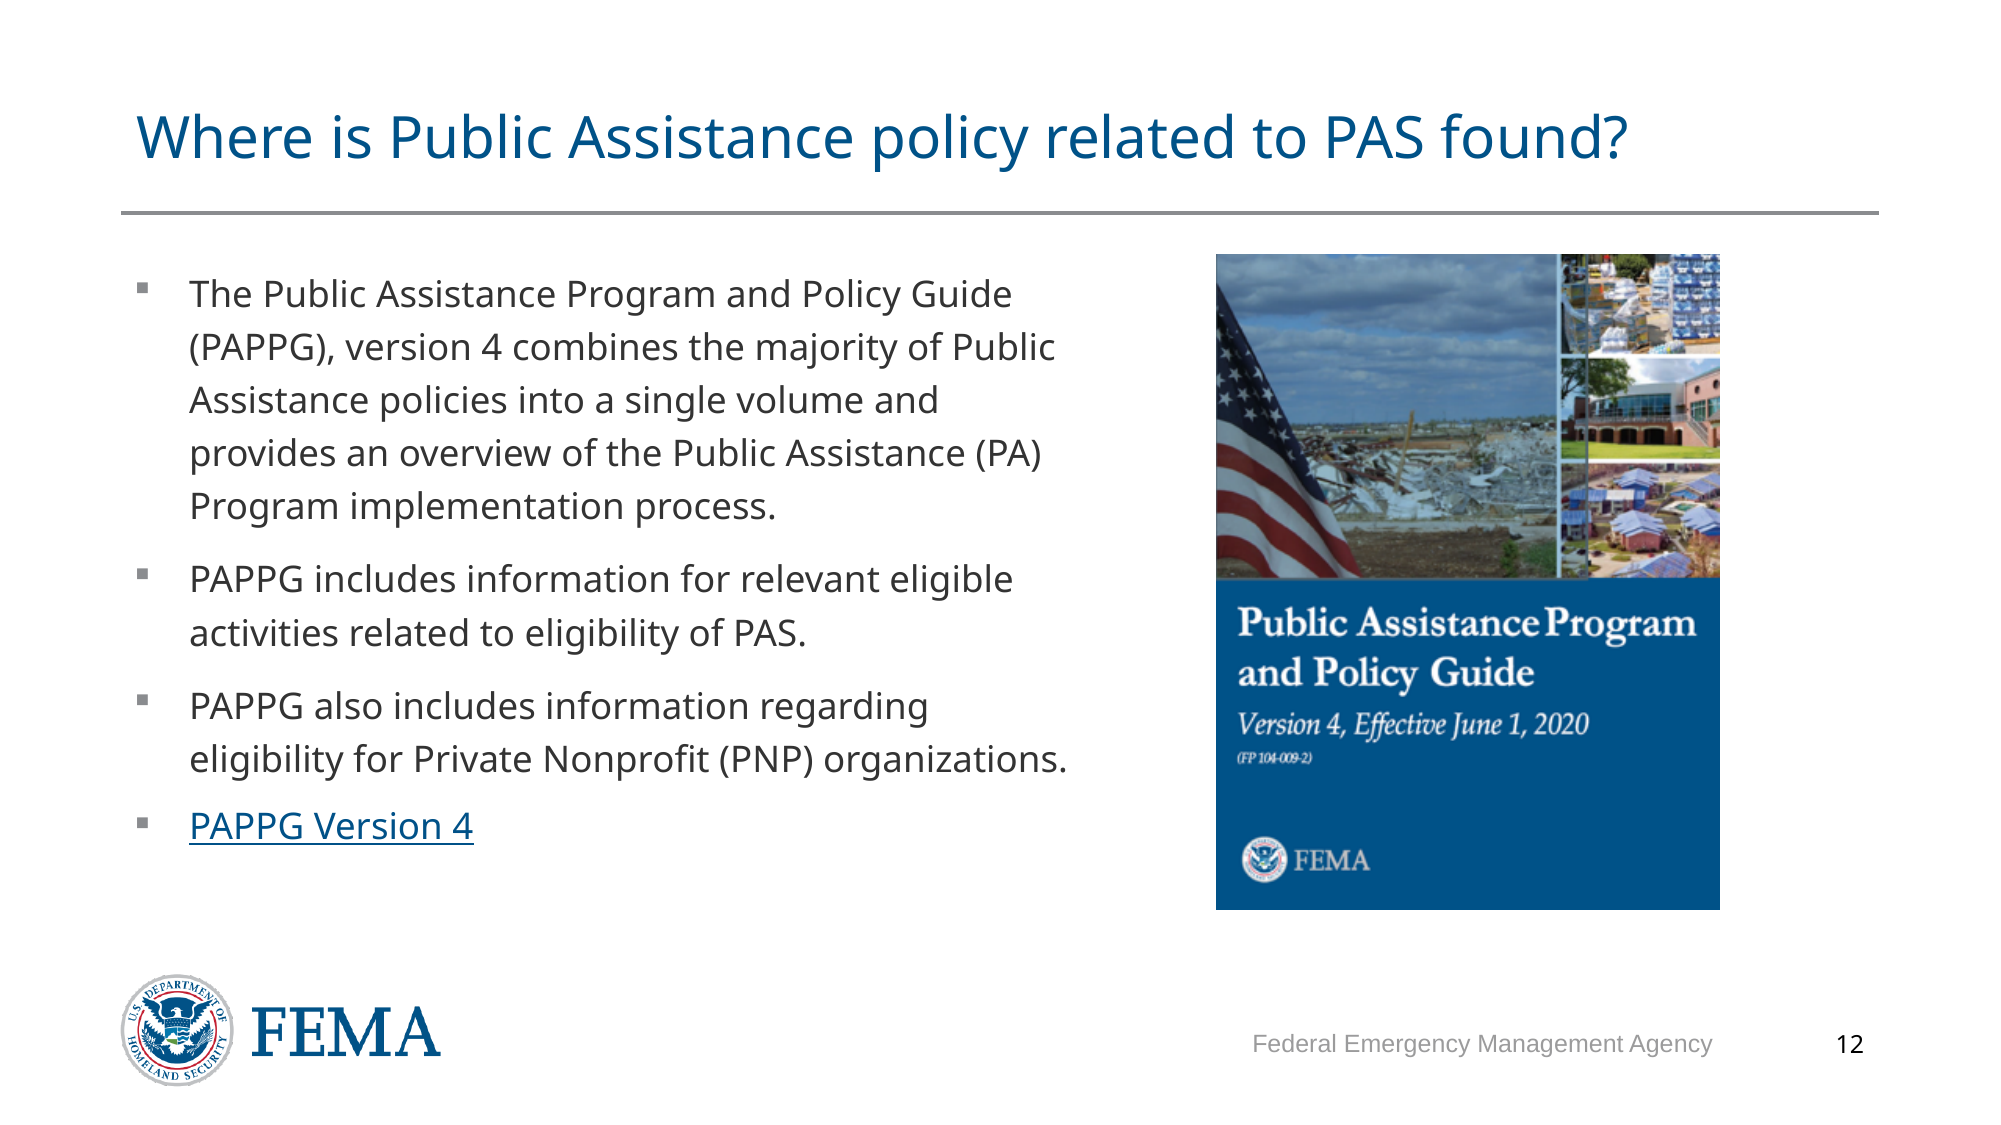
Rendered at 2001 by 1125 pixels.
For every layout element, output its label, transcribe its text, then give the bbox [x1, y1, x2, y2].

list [1215, 254, 1720, 910]
list The Public Assistance Program and Policy Guide (PAPPG), version 4 combines the majority of Public Assistance policies into a single volume and provides an overview of the Public Assistance (PA) Program implementation process. PAPPG includes information for relevant eligible activities related to eligibility of PAS. PAPPG also includes information regarding eligibility for Private Nonprofit (PNP) organizations. PAPPG Version 4 [119, 254, 1091, 910]
title Where is Public Assistance policy related to PAS found? [121, 74, 1879, 197]
text_box 12 [1728, 1020, 1879, 1081]
footer Federal Emergency Management Agency [999, 1012, 1729, 1073]
